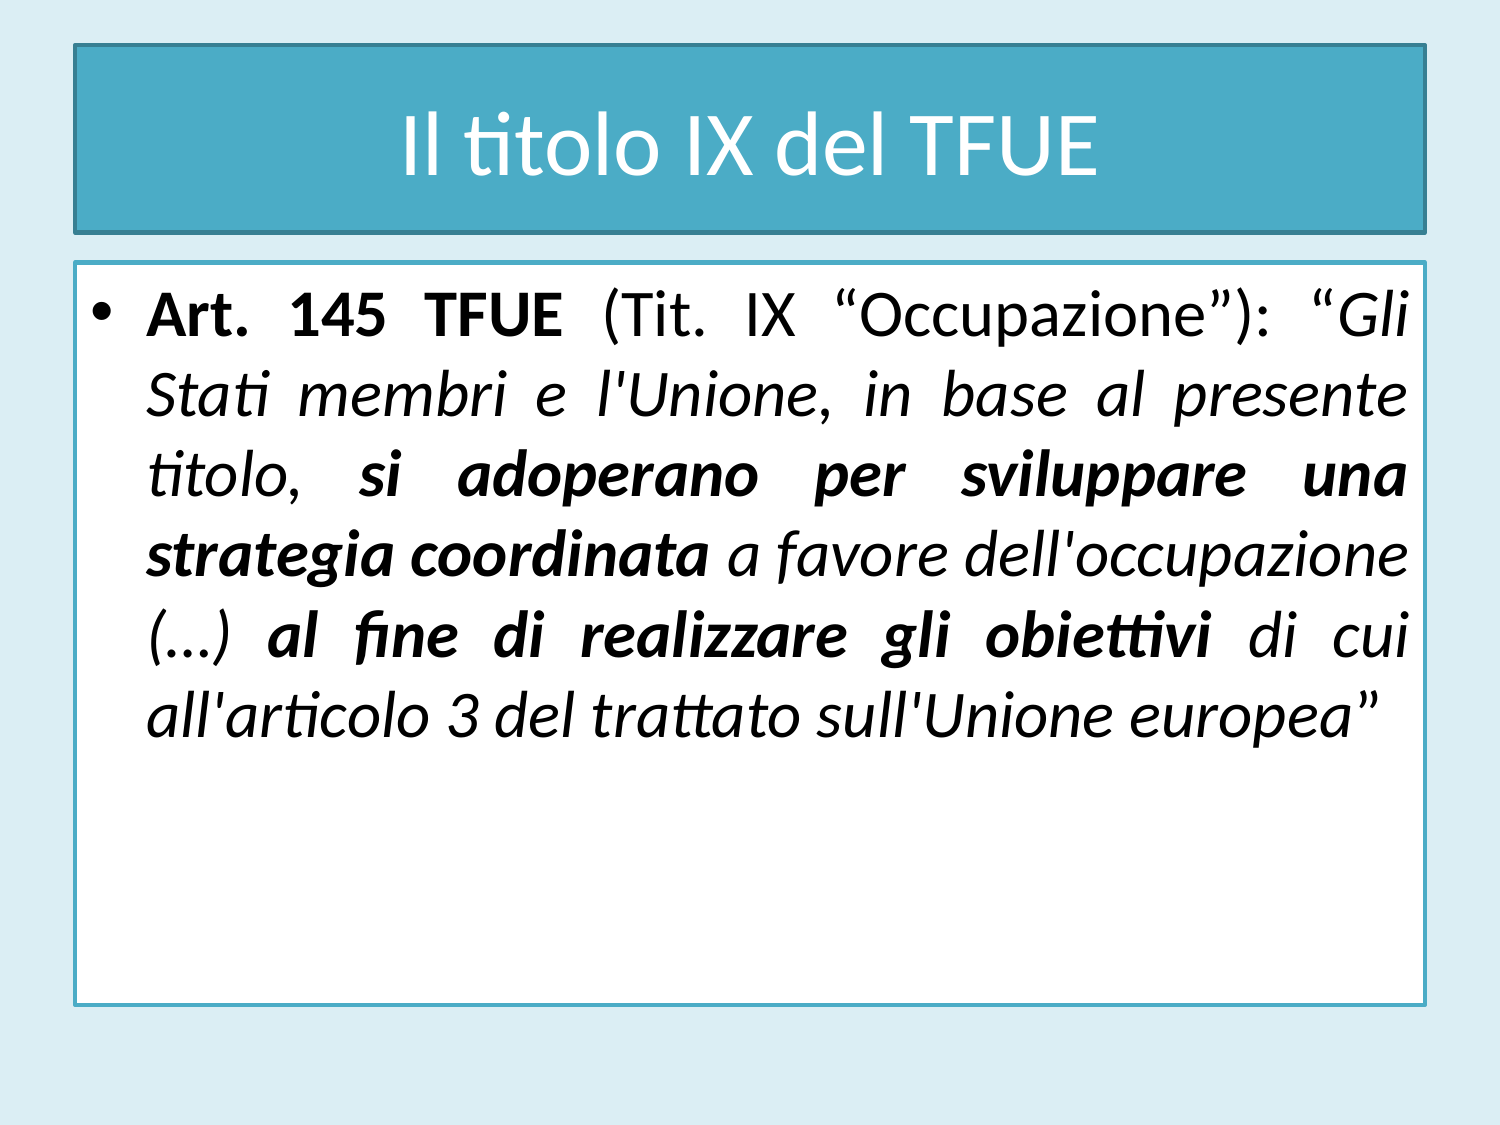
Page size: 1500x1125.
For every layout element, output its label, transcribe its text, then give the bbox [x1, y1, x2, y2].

title Il titolo IX del TFUE [73, 43, 1427, 235]
list Art. 145 TFUE (Tit. IX “Occupazione”): “Gli Stati membri e l'Unione, in base al presente titolo, si adoperano per sviluppare una strategia coordinata a favore dell'occupazione (…) al fine di realizzare gli obiettivi di cui all'articolo 3 del trattato sull'Unione europea” [73, 260, 1427, 1007]
